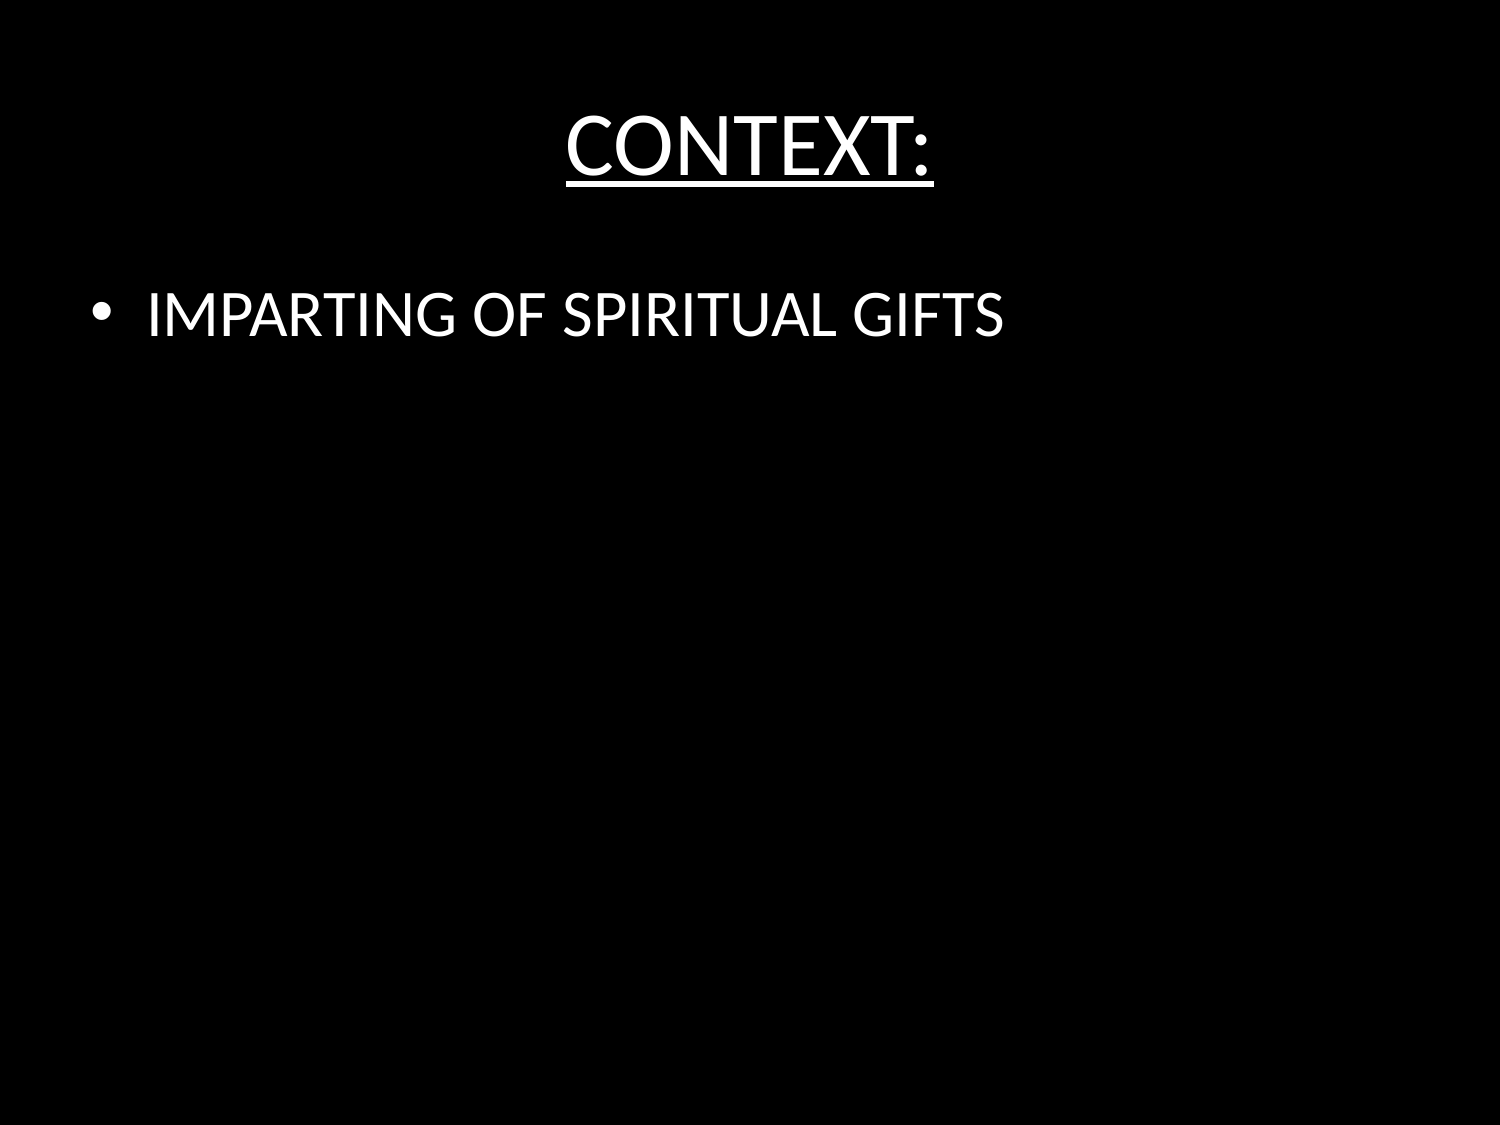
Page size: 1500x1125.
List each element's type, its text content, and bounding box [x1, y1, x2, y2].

title CONTEXT: [75, 45, 1425, 233]
list IMPARTING OF SPIRITUAL GIFTS [75, 262, 1425, 1005]
